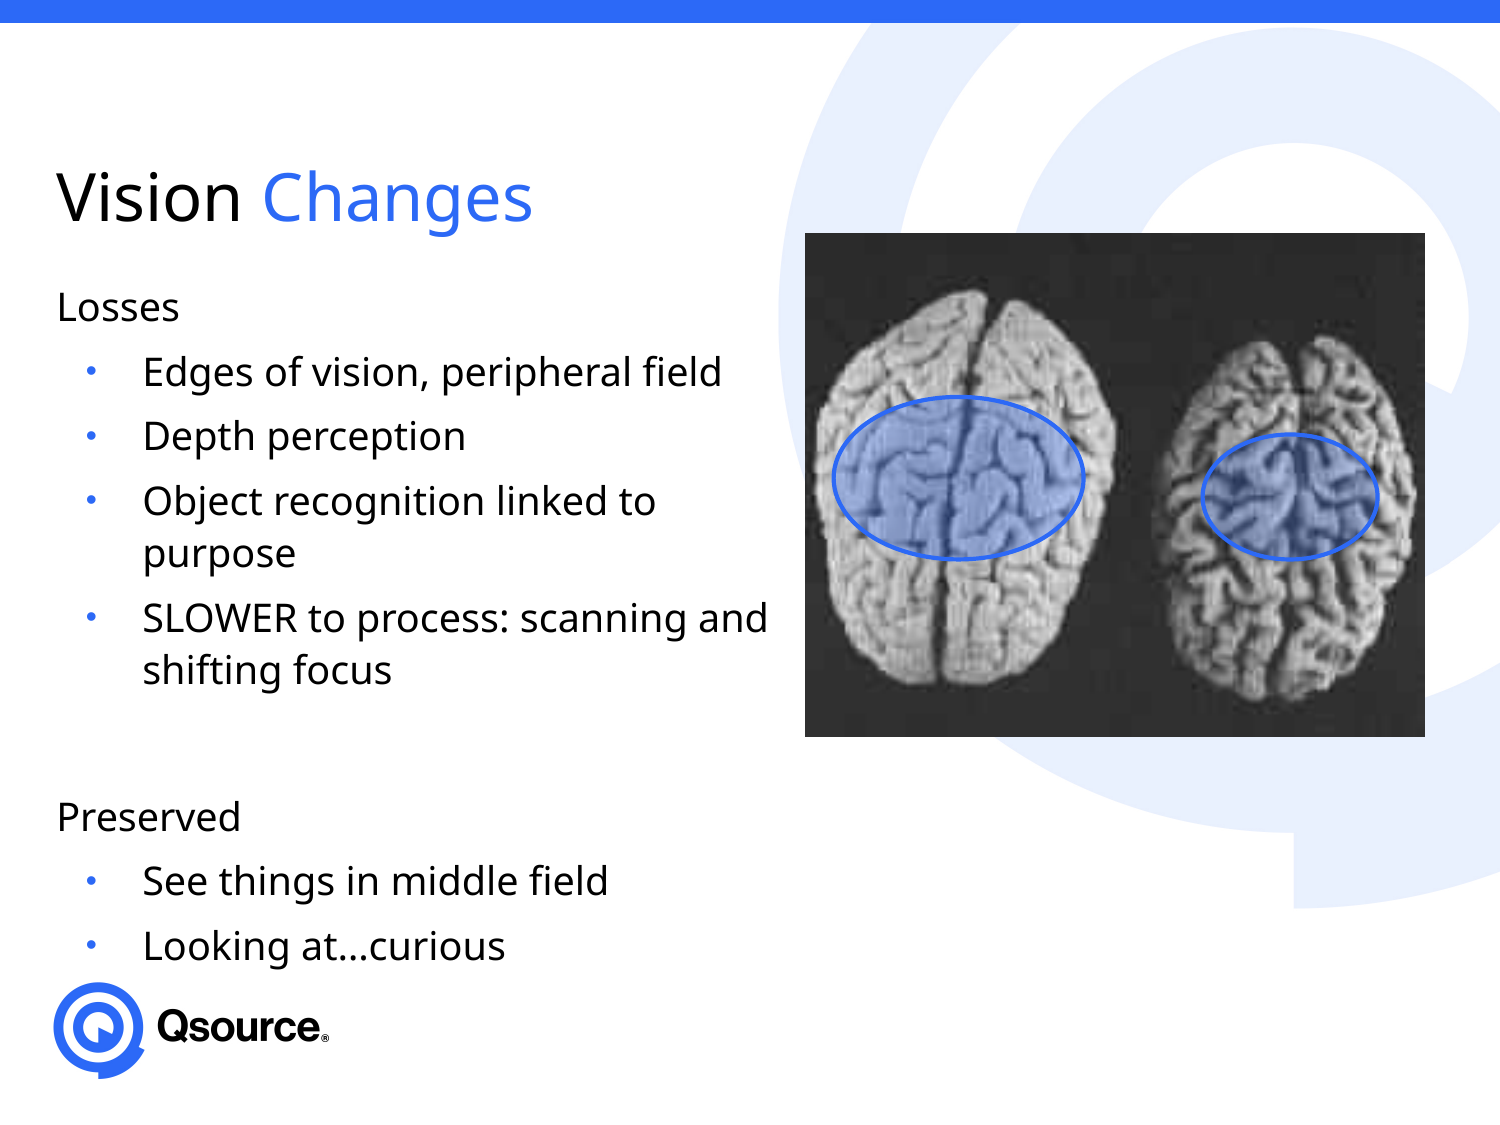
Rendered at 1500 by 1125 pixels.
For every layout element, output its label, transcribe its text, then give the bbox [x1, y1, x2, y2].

picture [0, 0, 1500, 1125]
title Vision Changes [55, 109, 1445, 291]
list Losses Edges of vision, peripheral field Depth perception Object recognition linked to purpose SLOWER to process: scanning and shifting focus Preserved See things in middle field Looking at…curious [55, 291, 806, 849]
